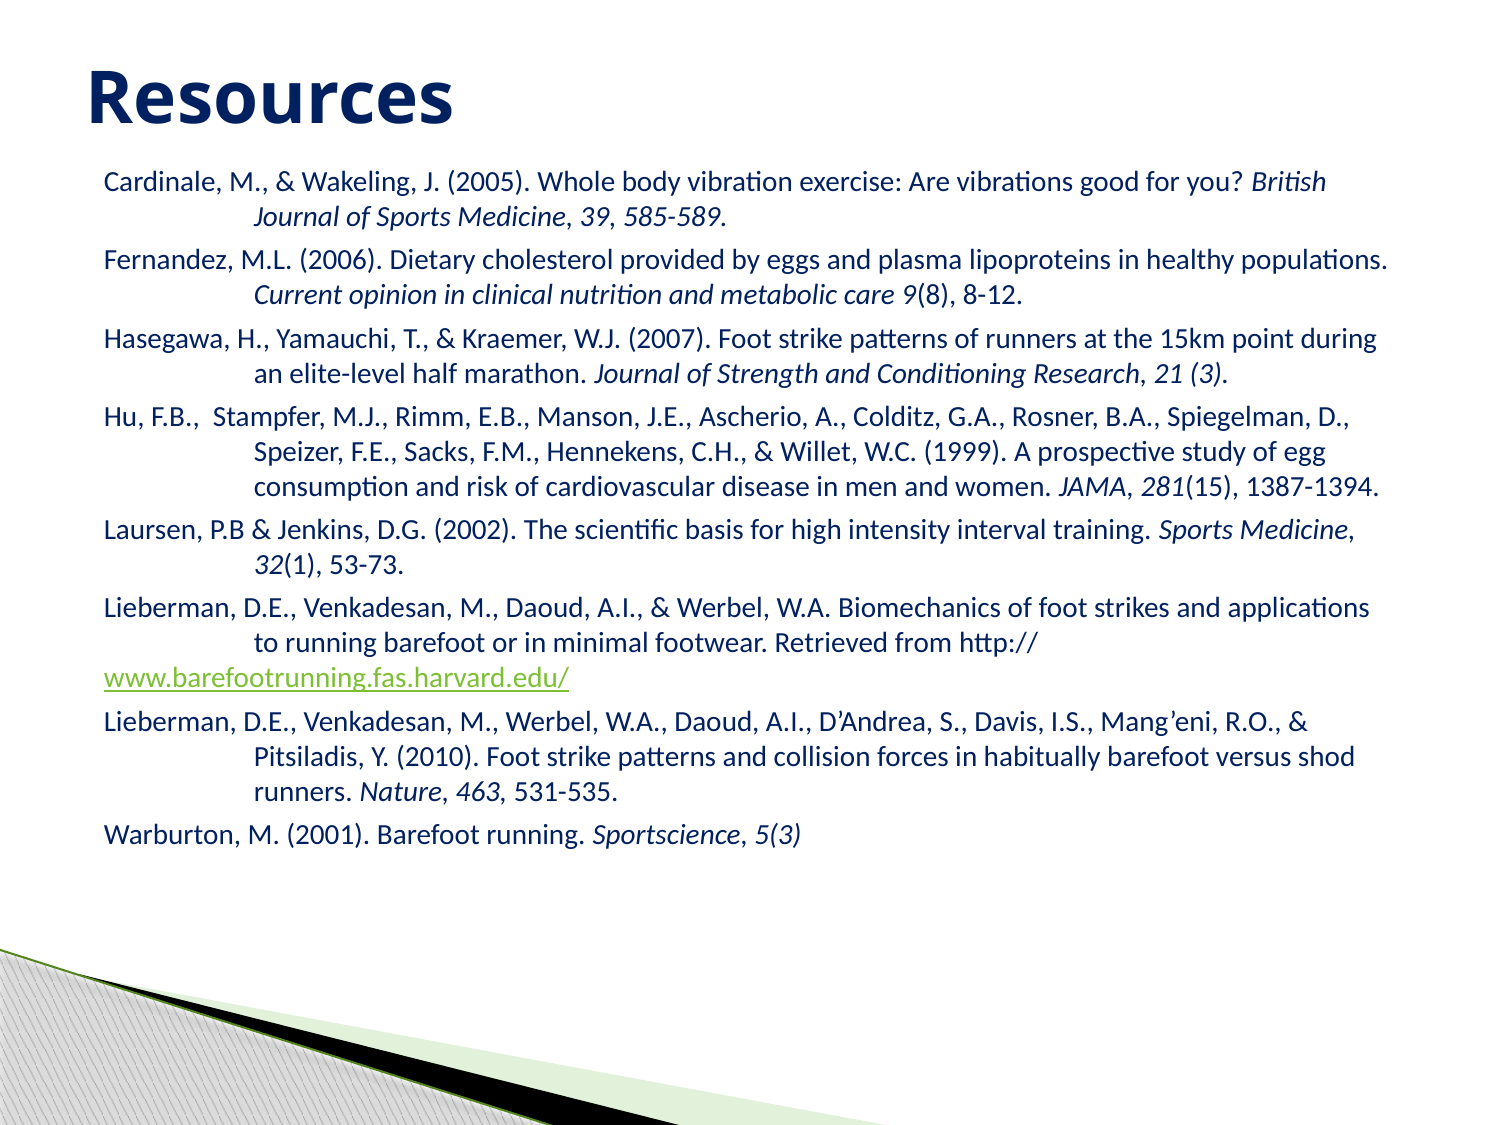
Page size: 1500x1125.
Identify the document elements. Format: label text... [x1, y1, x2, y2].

title Resources [70, 30, 1425, 159]
list Cardinale, M., & Wakeling, J. (2005). Whole body vibration exercise: Are vibrations good for you? British Journal of Sports Medicine, 39, 585-589. Fernandez, M.L. (2006). Dietary cholesterol provided by eggs and plasma lipoproteins in healthy populations. Current opinion in clinical nutrition and metabolic care 9(8), 8-12. Hasegawa, H., Yamauchi, T., & Kraemer, W.J. (2007). Foot strike patterns of runners at the 15km point during an elite-level half marathon. Journal of Strength and Conditioning Research, 21 (3). Hu, F.B., Stampfer, M.J., Rimm, E.B., Manson, J.E., Ascherio, A., Colditz, G.A., Rosner, B.A., Spiegelman, D., Speizer, F.E., Sacks, F.M., Hennekens, C.H., & Willet, W.C. (1999). A prospective study of egg consumption and risk of cardiovascular disease in men and women. JAMA, 281(15), 1387-1394. Laursen, P.B & Jenkins, D.G. (2002). The scientific basis for high intensity interval training. Sports Medicine, 32(1), 53-73. Lieberman, D.E., Venkadesan, M., Daoud, A.I., & Werbel, W.A. Biomechanics of foot strikes and applications to running barefoot or in minimal footwear. Retrieved from http:// www.barefootrunning.fas.harvard.edu/ Lieberman, D.E., Venkadesan, M., Werbel, W.A., Daoud, A.I., D’Andrea, S., Davis, I.S., Mang’eni, R.O., & Pitsiladis, Y. (2010). Foot strike patterns and collision forces in habitually barefoot versus shod runners. Nature, 463, 531-535. Warburton, M. (2001). Barefoot running. Sportscience, 5(3) [70, 159, 1422, 898]
